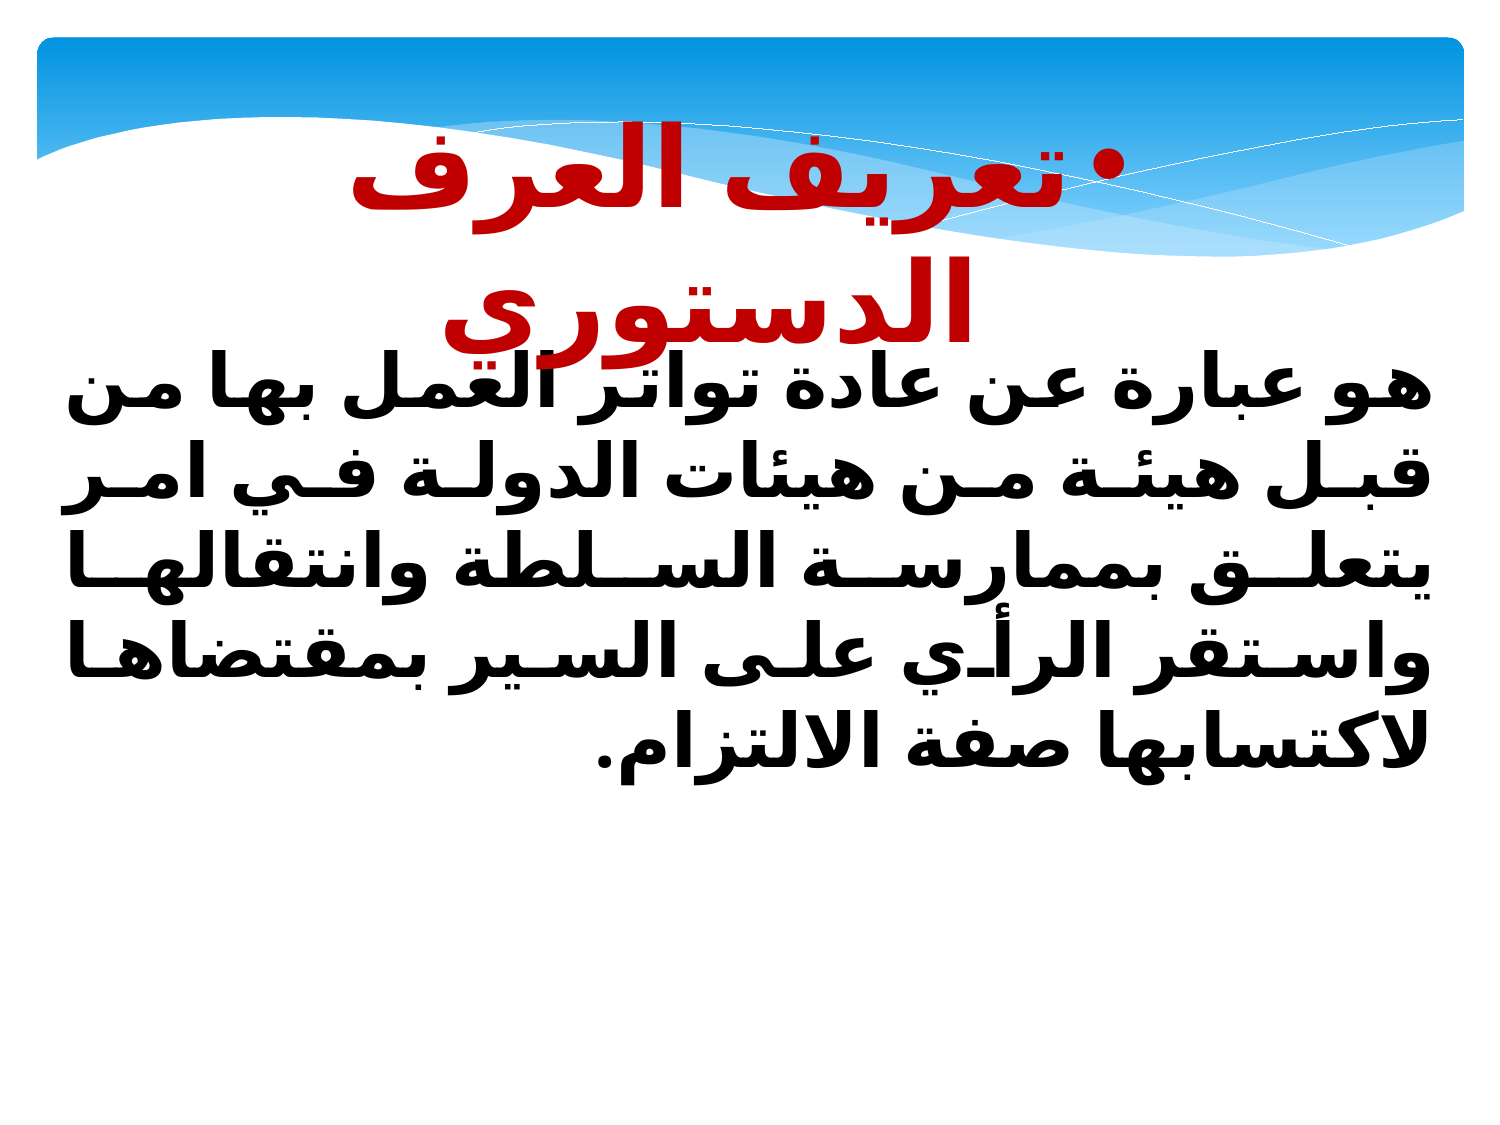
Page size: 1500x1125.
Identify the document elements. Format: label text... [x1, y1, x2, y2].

text_box هو عبارة عن عادة تواتر العمل بها من قبل هيئة من هيئات الدولة في امر يتعلق بممارسة السلطة وانتقالها واستقر الرأي على السير بمقتضاها لاكتسابها صفة الالتزام. [50, 324, 1450, 488]
text_box تعريف العرف الدستوري [99, 87, 1375, 200]
